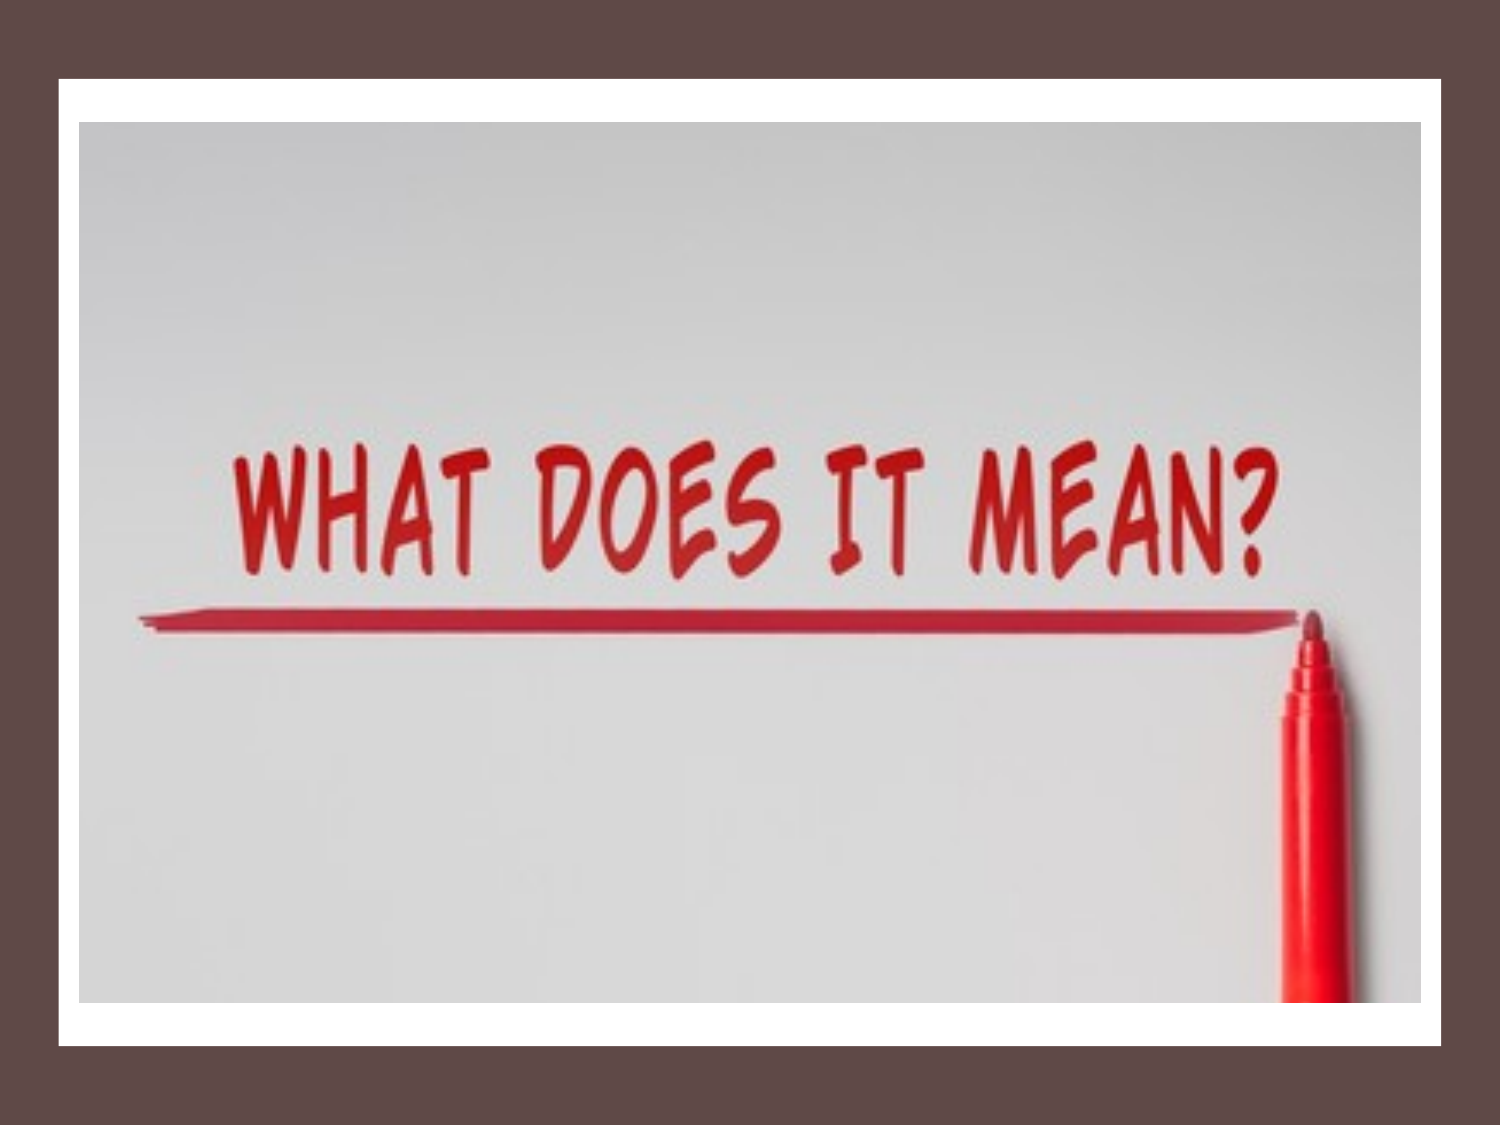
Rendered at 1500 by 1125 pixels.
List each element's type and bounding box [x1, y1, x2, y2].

text_box [0, 0, 1500, 1125]
text_box [57, 77, 1443, 1048]
picture [78, 121, 1422, 1004]
